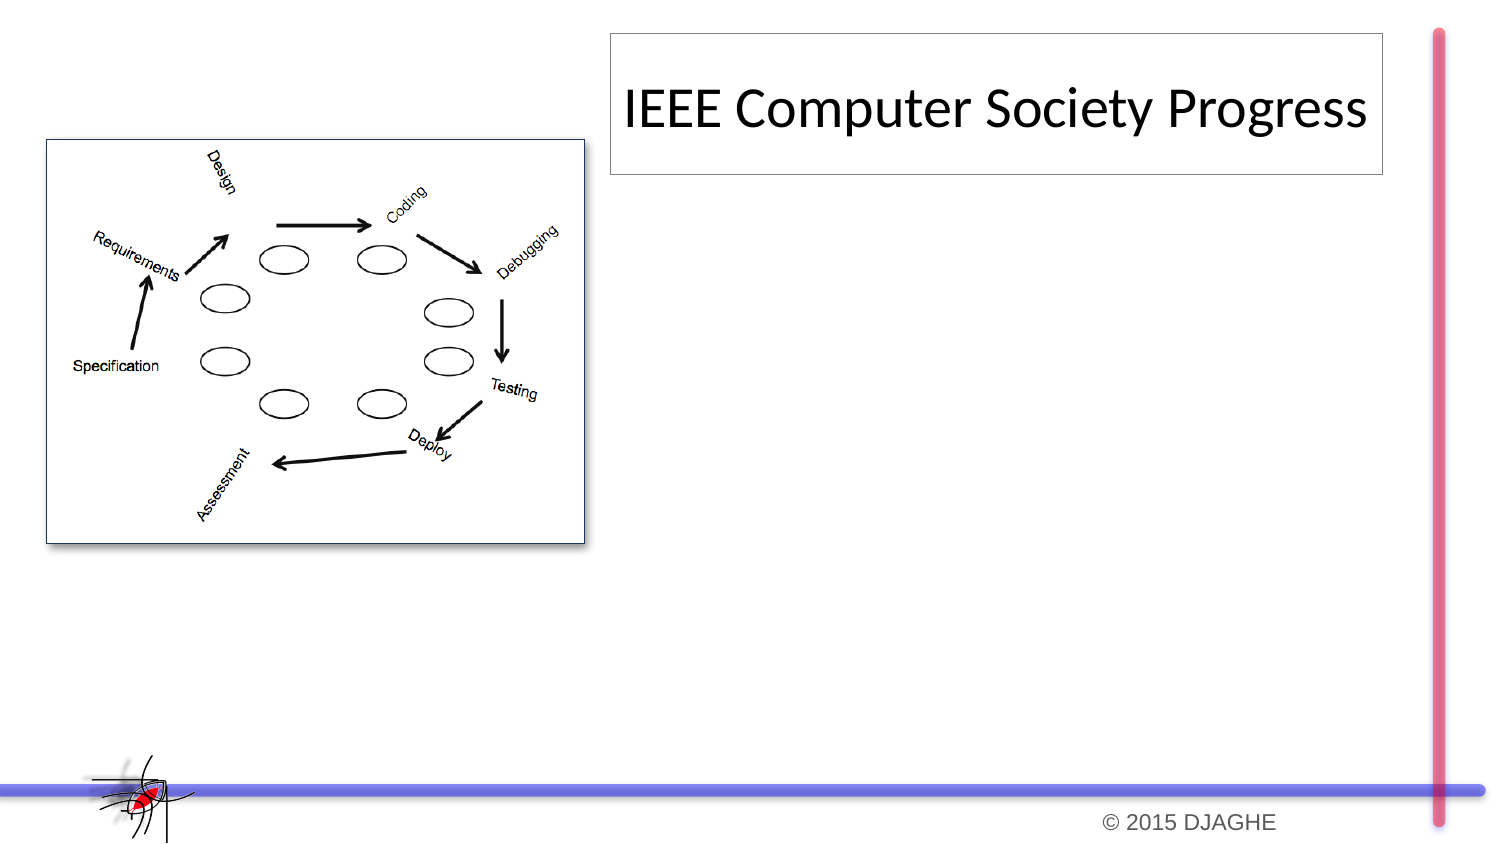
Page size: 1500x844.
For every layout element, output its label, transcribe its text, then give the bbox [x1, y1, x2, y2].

picture [46, 139, 585, 544]
picture [78, 753, 198, 844]
title IEEE Computer Society Progress [610, 33, 1383, 175]
